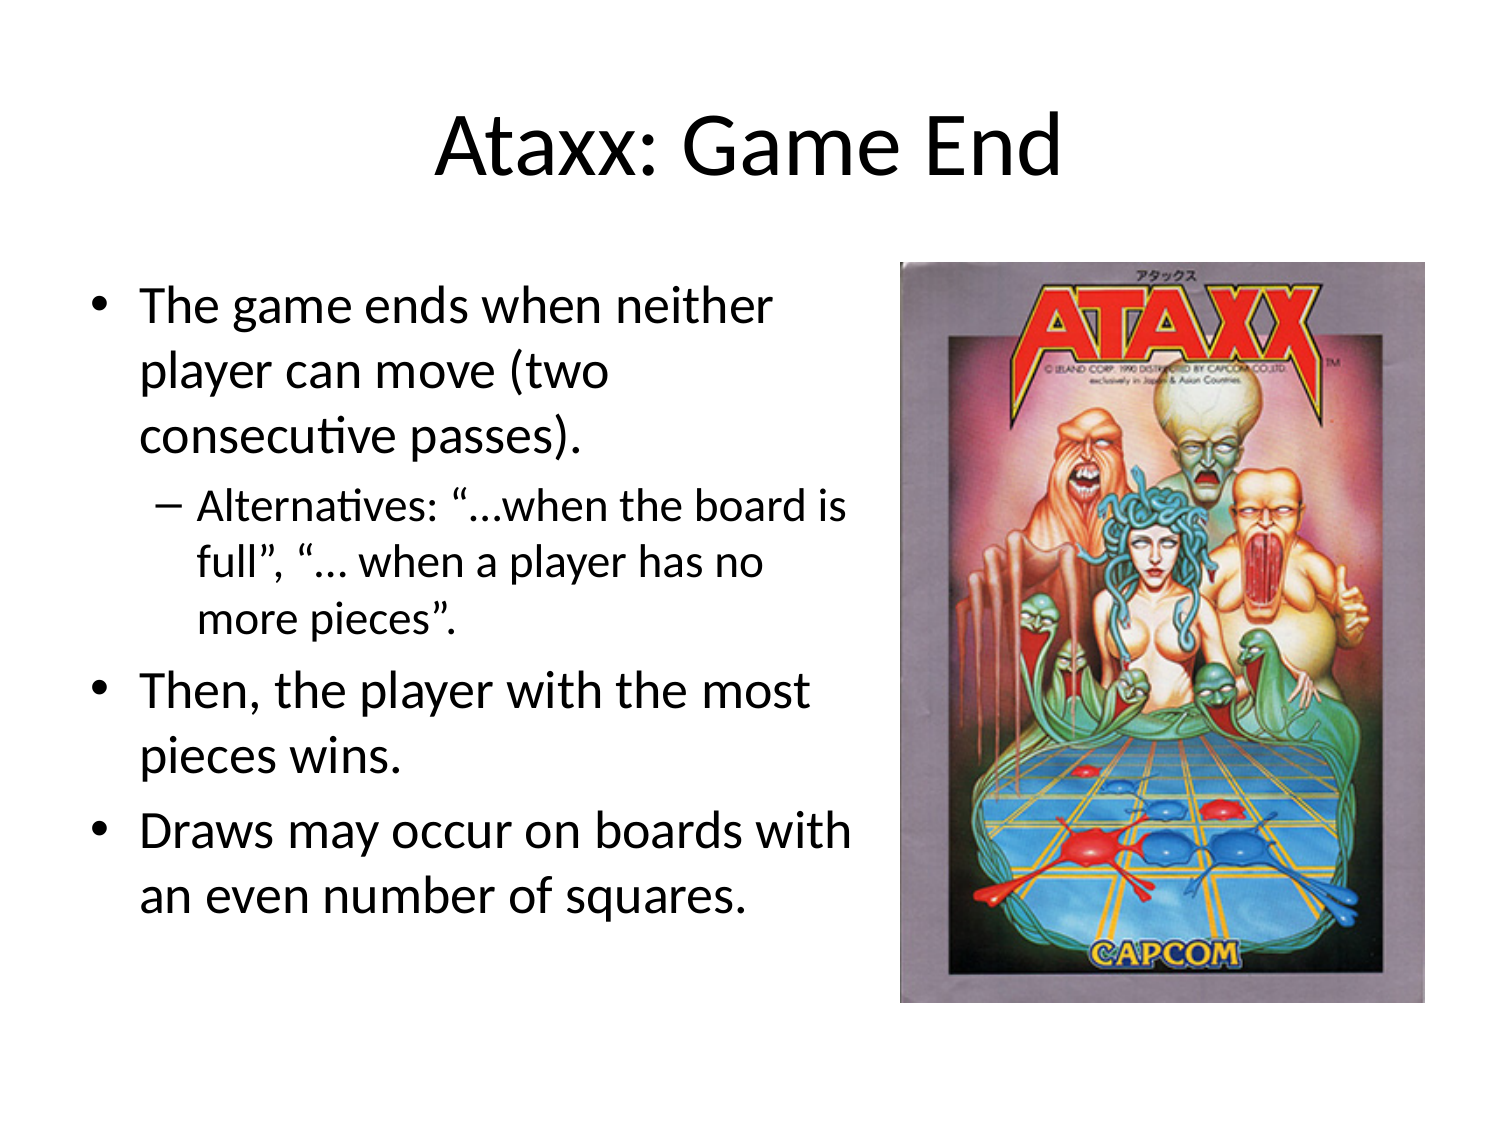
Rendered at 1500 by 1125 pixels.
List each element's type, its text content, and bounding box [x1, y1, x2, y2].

title Ataxx: Game End [75, 45, 1425, 233]
picture [899, 262, 1426, 1003]
list The game ends when neither player can move (two consecutive passes). Alternatives: “…when the board is full”, “… when a player has no more pieces”. Then, the player with the most pieces wins. Draws may occur on boards with an even number of squares. [75, 262, 875, 1005]
